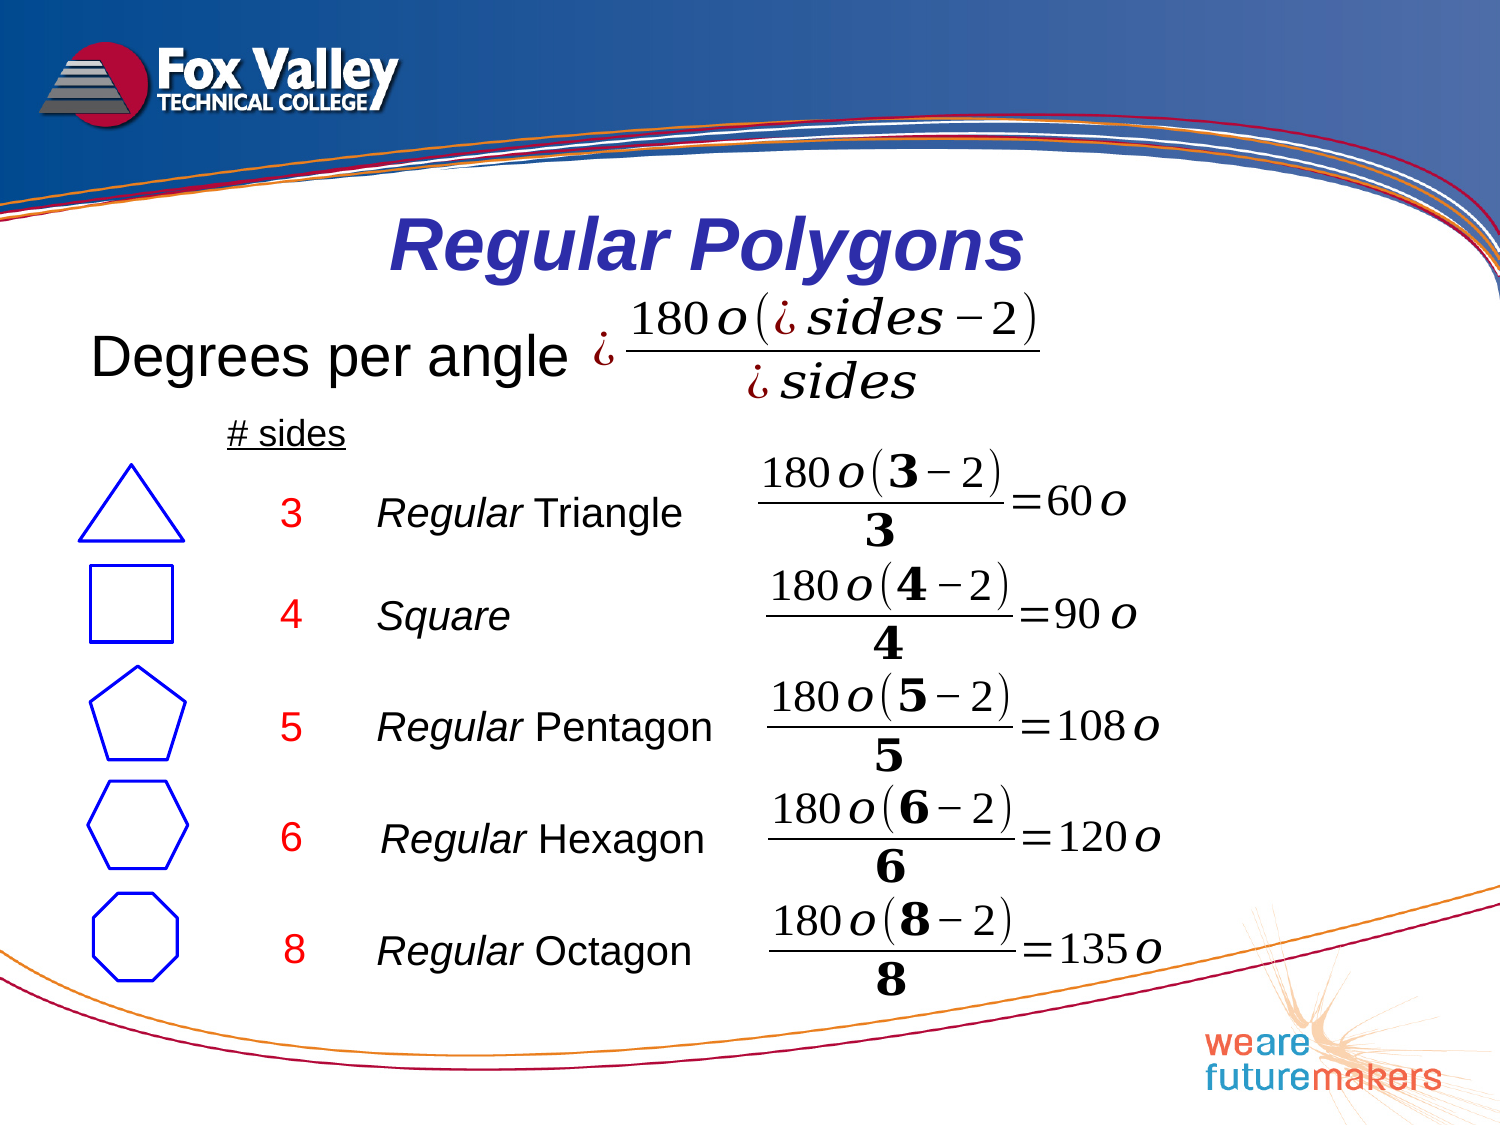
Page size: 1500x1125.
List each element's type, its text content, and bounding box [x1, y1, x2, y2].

text_box Regular Triangle [361, 477, 719, 543]
text_box [90, 565, 173, 643]
text_box Degrees per angle [75, 310, 707, 396]
text_box 8 [268, 914, 321, 980]
picture [0, 0, 1500, 1125]
text_box Regular Pentagon [361, 692, 738, 758]
text_box 4 [264, 579, 318, 645]
text_box [93, 893, 178, 981]
text_box [90, 666, 186, 760]
text_box Regular Polygons [353, 187, 1043, 293]
text_box Square [361, 581, 719, 647]
text_box Regular Hexagon [365, 804, 742, 870]
text_box 5 [264, 692, 318, 758]
text_box # sides [212, 401, 391, 461]
text_box Regular Octagon [361, 916, 738, 982]
text_box 3 [264, 477, 318, 543]
text_box [87, 781, 188, 869]
text_box 6 [264, 802, 318, 868]
text_box [79, 464, 184, 542]
